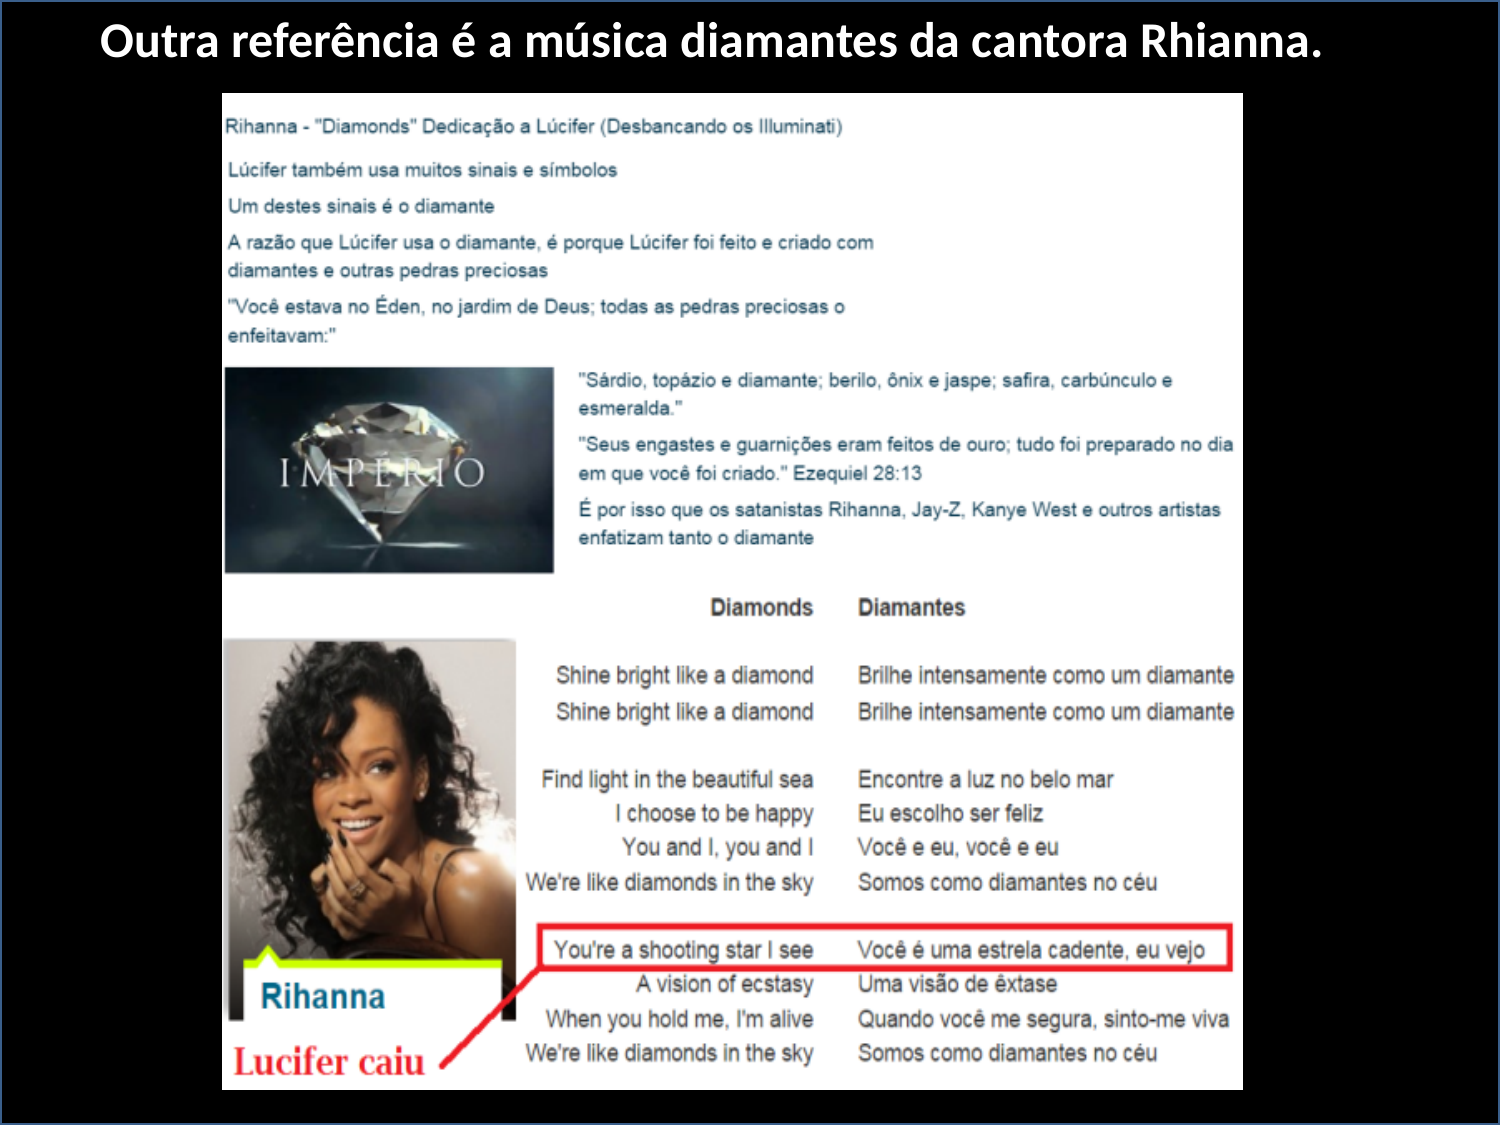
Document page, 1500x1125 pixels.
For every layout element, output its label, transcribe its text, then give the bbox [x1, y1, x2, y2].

text_box [0, 0, 1500, 1125]
text_box Outra referência é a música diamantes da cantora Rhianna. [41, 0, 1340, 75]
picture [222, 93, 1243, 1091]
